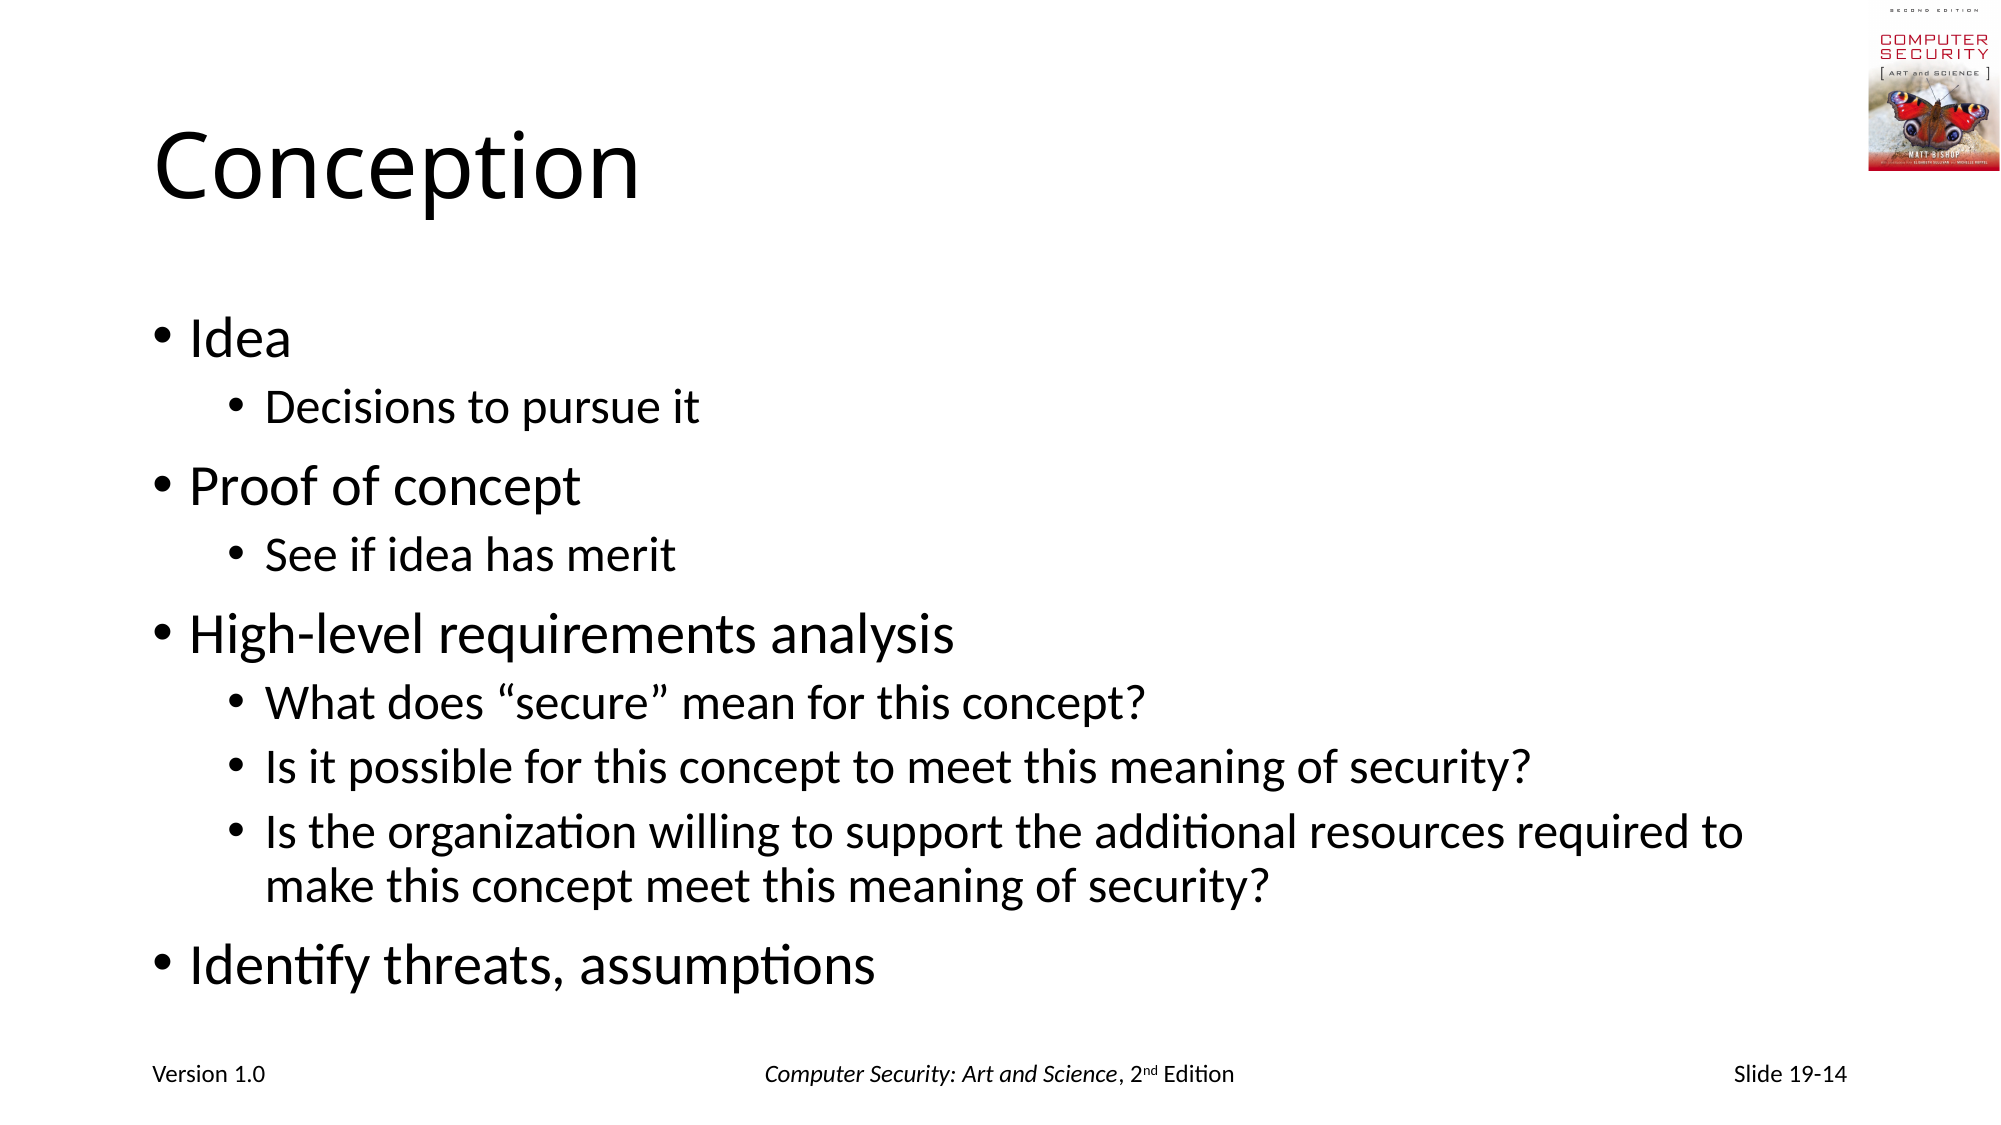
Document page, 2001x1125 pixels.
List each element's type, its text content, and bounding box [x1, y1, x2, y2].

footer Computer Security: Art and Science, 2nd Edition [662, 1042, 1338, 1103]
picture [1868, 0, 2000, 171]
slide_number Version 1.0 [137, 1042, 588, 1103]
list Idea Decisions to pursue it Proof of concept See if idea has merit High-level requirements analysis What does “secure” mean for this concept? Is it possible for this concept to meet this meaning of security? Is the organization willing to support the additional resources required to make this concept meet this meaning of security? Identify threats, assumptions [137, 299, 1863, 1014]
title Conception [137, 59, 1863, 278]
slide_number Slide 19-14 [1412, 1042, 1863, 1103]
